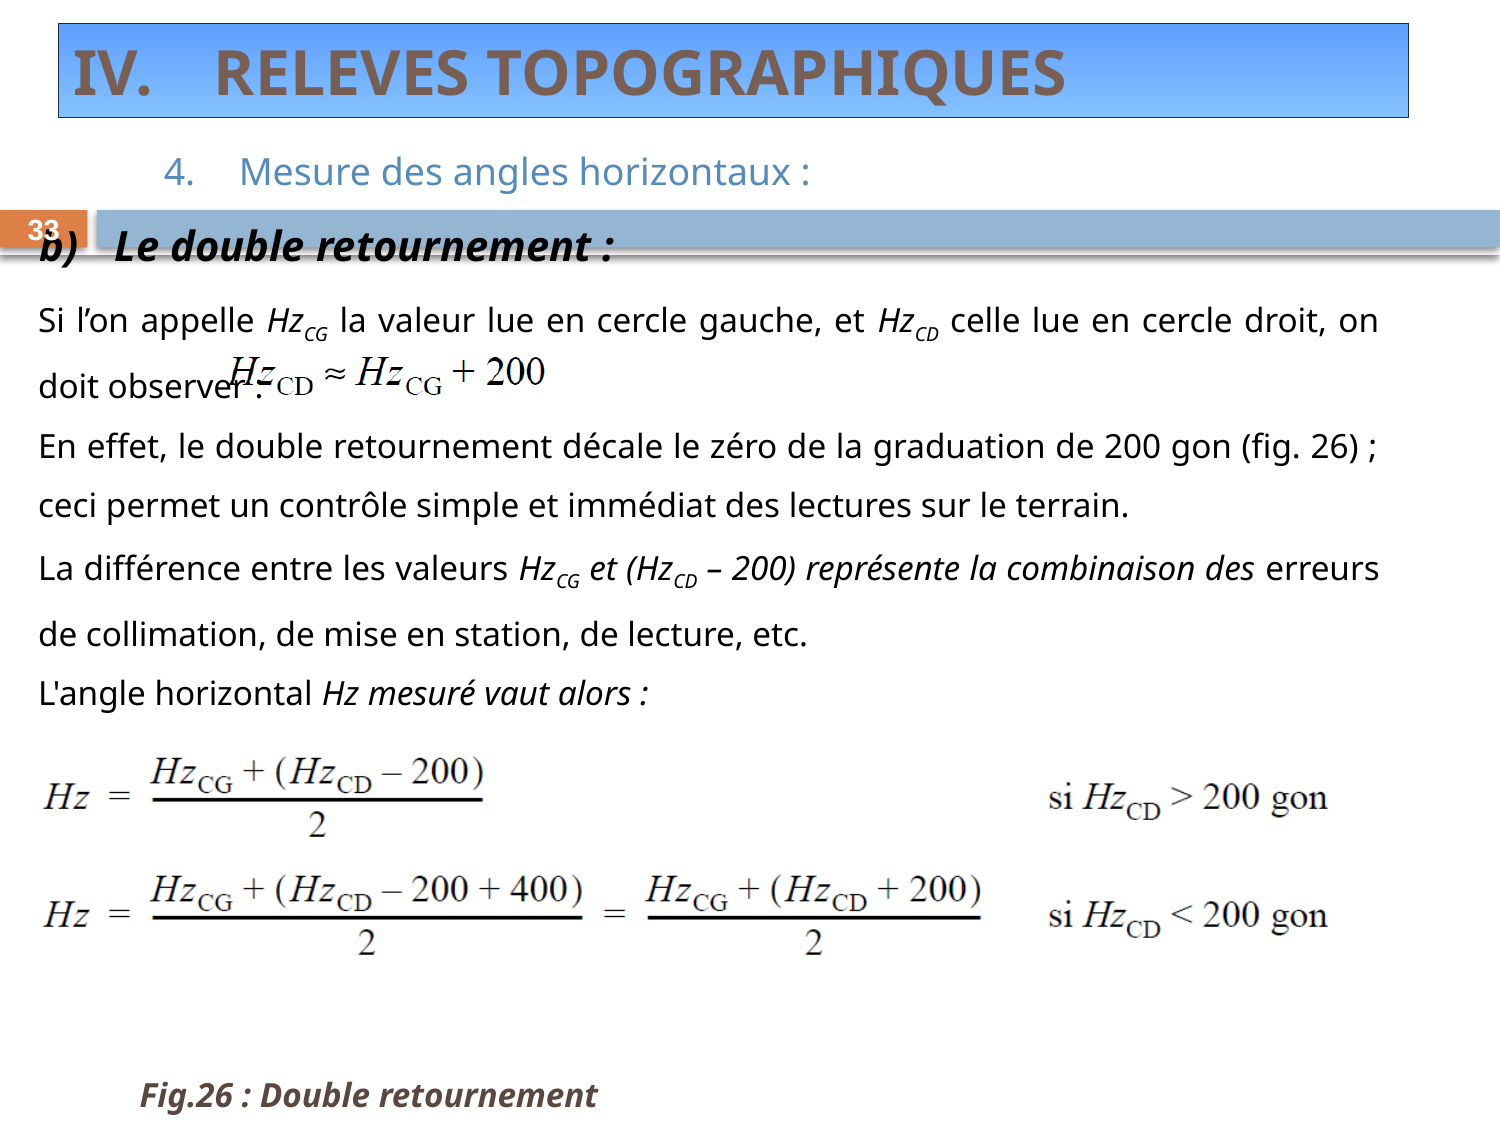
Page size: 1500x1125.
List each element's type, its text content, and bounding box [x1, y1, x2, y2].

title RELEVES TOPOGRAPHIQUES [58, 23, 1409, 118]
text_box Si l’on appelle HzCG la valeur lue en cercle gauche, et HzCD celle lue en cercle droit, on doit observer : En effet, le double retournement décale le zéro de la graduation de 200 gon (fig. 26) ; ceci permet un contrôle simple et immédiat des lectures sur le terrain. La différence entre les valeurs HzCG et (HzCD – 200) représente la combinaison des erreurs de collimation, de mise en station, de lecture, etc. L'angle horizontal Hz mesuré vaut alors : [23, 269, 1395, 1125]
picture [34, 747, 1337, 961]
text_box Mesure des angles horizontaux : [149, 140, 827, 201]
slide_number 33 [0, 208, 88, 249]
text_box Le double retournement : [24, 187, 856, 269]
picture [222, 350, 558, 399]
